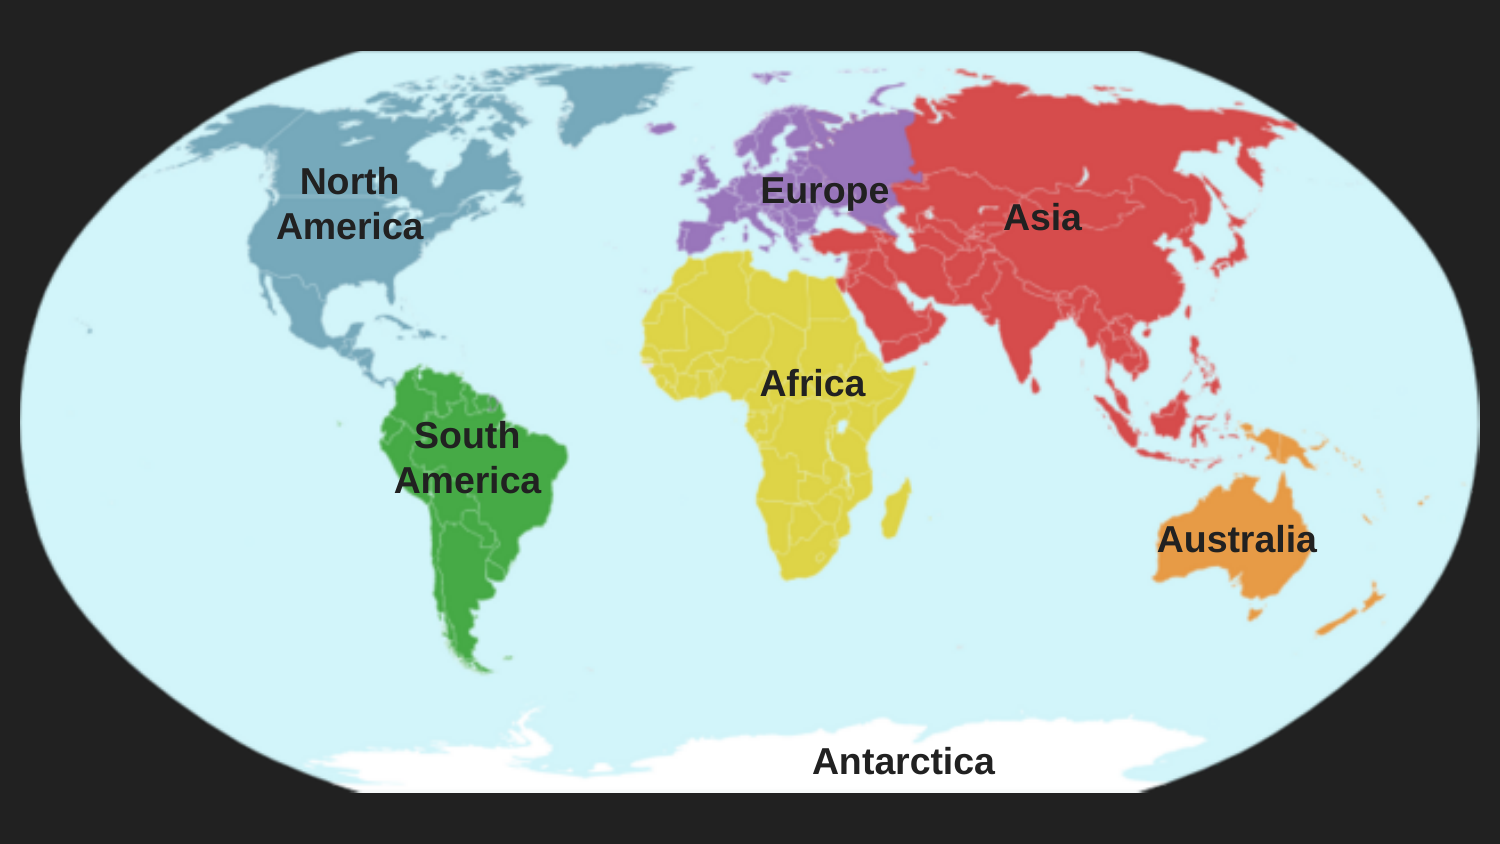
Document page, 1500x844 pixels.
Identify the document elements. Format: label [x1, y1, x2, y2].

picture [20, 51, 1480, 793]
